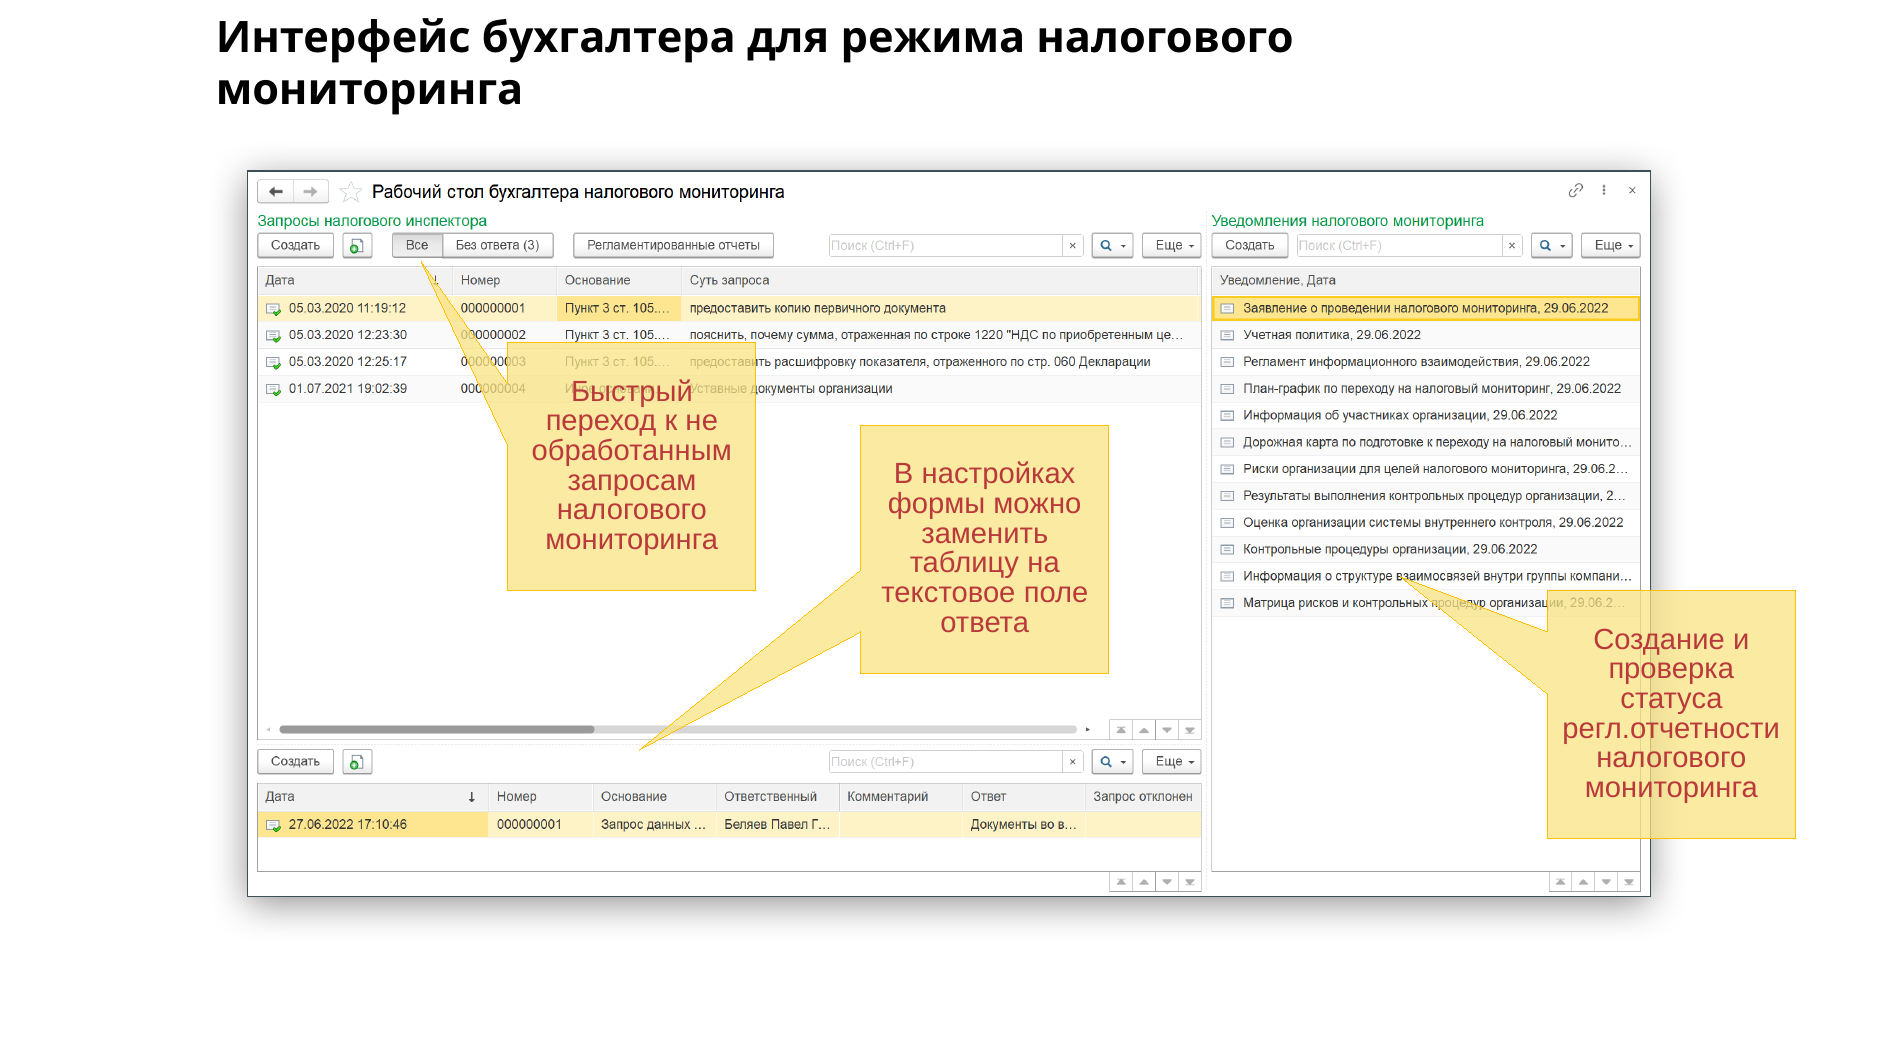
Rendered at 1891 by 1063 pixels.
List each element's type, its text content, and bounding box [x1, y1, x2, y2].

title Интерфейс бухгалтера для режима налогового мониторинга [200, 2, 1382, 121]
text_box Создание и проверка статуса регл.отчетности налогового мониторинга [1650, 590, 1796, 839]
picture [248, 171, 1650, 896]
